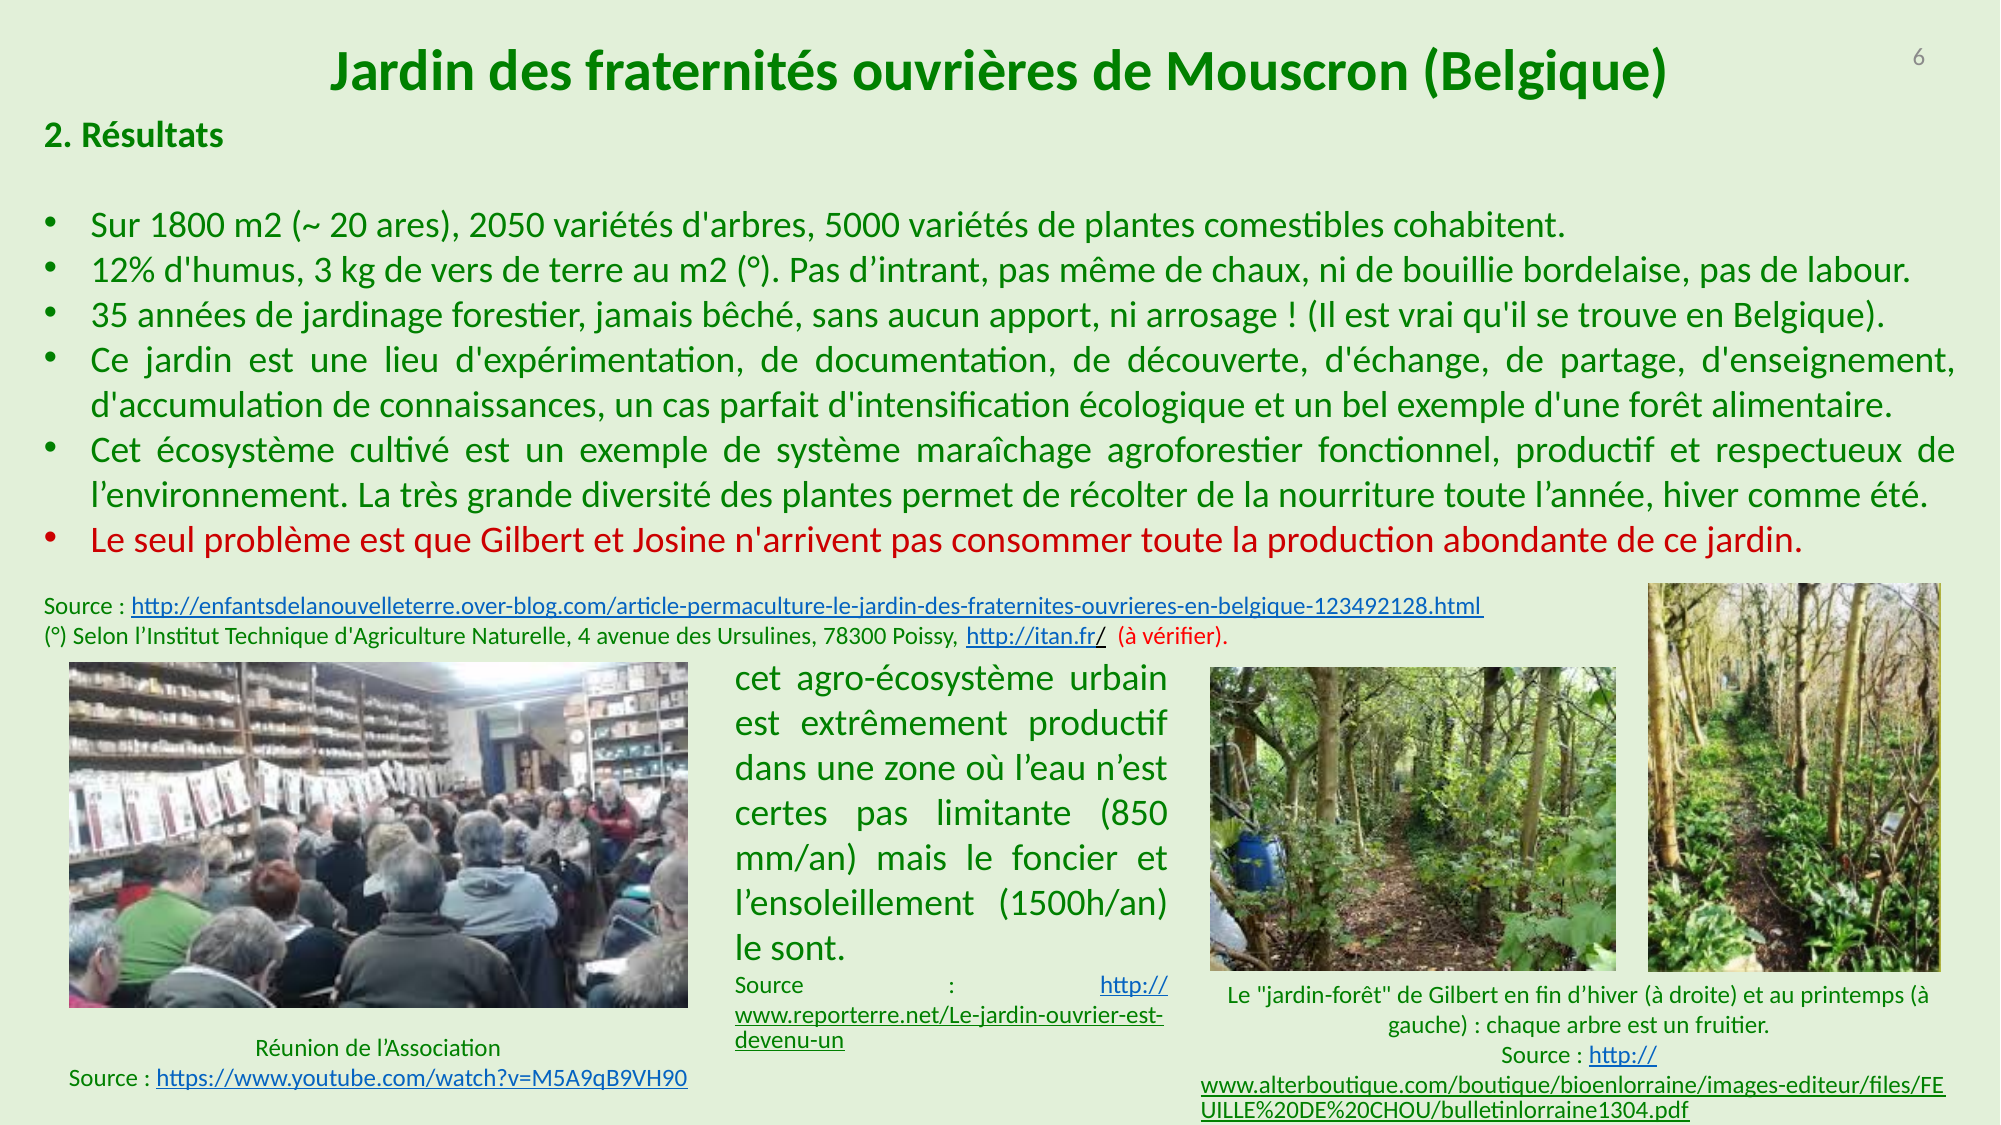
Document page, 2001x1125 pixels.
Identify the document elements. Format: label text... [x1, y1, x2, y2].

picture [1647, 583, 1941, 972]
text_box Jardin des fraternités ouvrières de Mouscron (Belgique) [183, 24, 1817, 102]
slide_number 6 [1845, 24, 1941, 87]
picture [69, 662, 688, 1008]
text_box cet agro-écosystème urbain est extrêmement productif dans une zone où l’eau n’est certes pas limitante (850 mm/an) mais le foncier et l’ensoleillement (1500h/an) le sont. Source : http://www.reporterre.net/Le-jardin-ouvrier-est-devenu-un [720, 645, 1183, 1066]
text_box 2. Résultats Sur 1800 m2 (~ 20 ares), 2050 variétés d'arbres, 5000 variétés de plantes comestibles cohabitent. 12% d'humus, 3 kg de vers de terre au m2 (°). Pas d’intrant, pas même de chaux, ni de bouillie bordelaise, pas de labour. 35 années de jardinage forestier, jamais bêché, sans aucun apport, ni arrosage ! (Il est vrai qu'il se trouve en Belgique). Ce jardin est une lieu d'expérimentation, de documentation, de découverte, d'échange, de partage, d'enseignement, d'accumulation de connaissances, un cas parfait d'intensification écologique et un bel exemple d'une forêt alimentaire. Cet écosystème cultivé est un exemple de système maraîchage agroforestier fonctionnel, productif et respectueux de l’environnement. La très grande diversité des plantes permet de récolter de la nourriture toute l’année, hiver comme été. Le seul problème est que Gilbert et Josine n'arrivent pas consommer toute la production abondante de ce jardin. Source : http://enfantsdelanouvelleterre.over-blog.com/article-permaculture-le-jardin-des-fraternites-ouvrieres-en-belgique-123492128.html (°) Selon l’Institut Technique d'Agriculture Naturelle, 4 avenue des Ursulines, 78300 Poissy, http://itan.fr/ (à vérifier). [29, 102, 1973, 657]
picture [1210, 667, 1616, 971]
text_box Réunion de l’Association Source : https://www.youtube.com/watch?v=M5A9qB9VH90 [54, 1023, 704, 1099]
text_box Le "jardin-forêt" de Gilbert en fin d’hiver (à droite) et au printemps (à gauche) : chaque arbre est un fruitier. Source : http://www.alterboutique.com/boutique/bioenlorraine/images-editeur/files/FEUILLE%20DE%20CHOU/bulletinlorraine1304.pdf [1185, 971, 1973, 1125]
